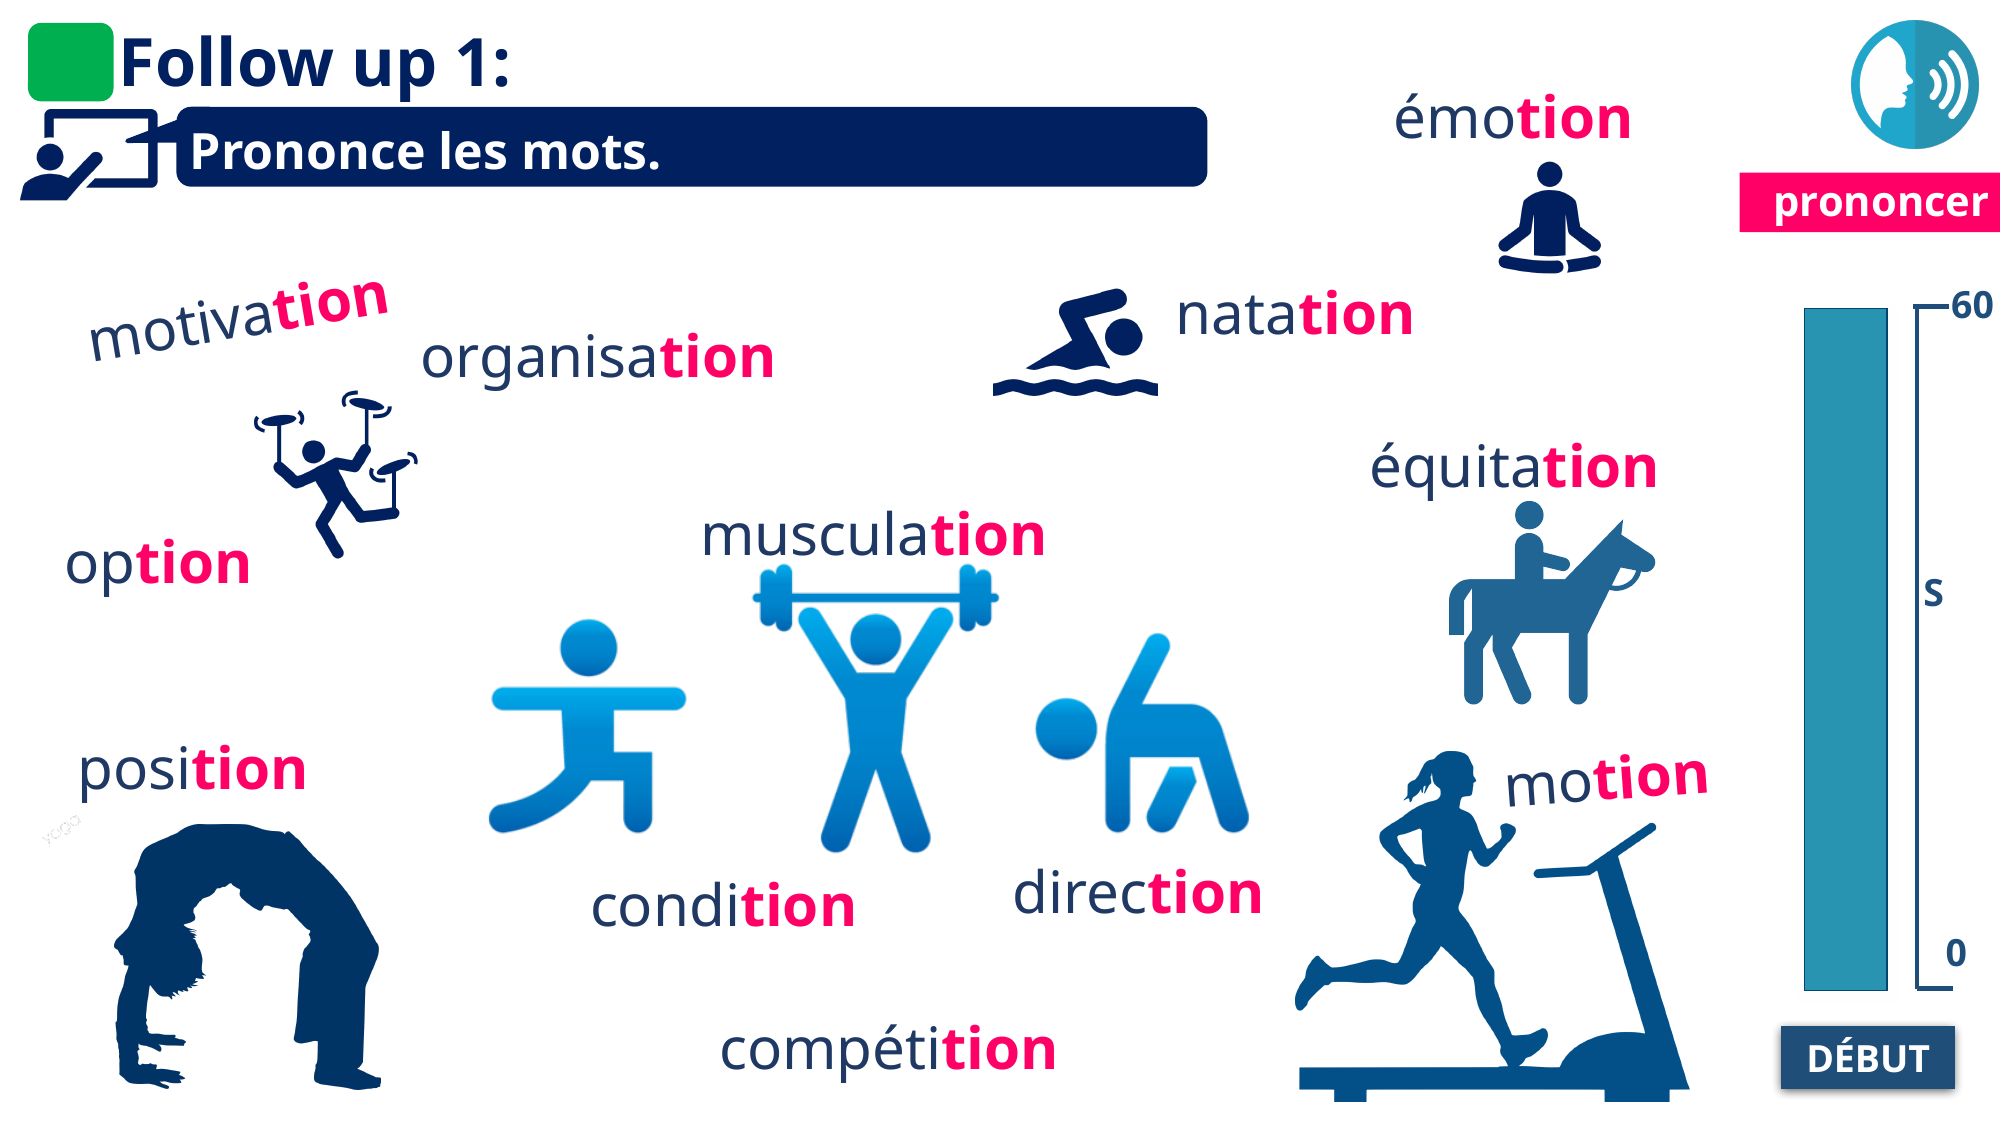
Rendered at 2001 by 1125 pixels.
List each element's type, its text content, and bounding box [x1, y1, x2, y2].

text_box direction [938, 848, 1289, 933]
picture [243, 384, 428, 568]
text_box natation [1177, 268, 1433, 354]
text_box condition [573, 882, 875, 946]
text_box équitation [1340, 421, 1690, 507]
text_box Prononce les mots. [175, 111, 686, 187]
text_box option [21, 518, 296, 604]
text_box S [1908, 561, 1912, 621]
text_box position [36, 724, 350, 809]
text_box motivation [37, 239, 440, 389]
picture [1442, 496, 1659, 712]
text_box émotion [1376, 72, 1651, 158]
text_box [28, 22, 114, 78]
picture [465, 543, 1272, 875]
text_box [1739, 172, 2000, 233]
picture [1295, 751, 1690, 1102]
text_box Follow up 1: [118, 9, 580, 121]
picture [1850, 20, 1979, 149]
text_box organisation [404, 311, 794, 397]
text_box DÉBUT [1781, 1026, 1956, 1090]
picture [1474, 141, 1625, 293]
picture [41, 814, 381, 1090]
text_box S [1921, 561, 2000, 621]
text_box 0 [1930, 921, 2000, 982]
text_box musculation [679, 489, 1069, 541]
text_box motion [1466, 724, 1747, 813]
picture [12, 79, 164, 230]
text_box [180, 106, 1208, 187]
text_box 60 [1936, 273, 2000, 334]
title prononcer [1773, 188, 2000, 267]
picture [976, 243, 1174, 441]
text_box compétition [660, 1003, 1118, 1089]
text_box [1804, 308, 1888, 991]
text_box [169, 120, 175, 143]
